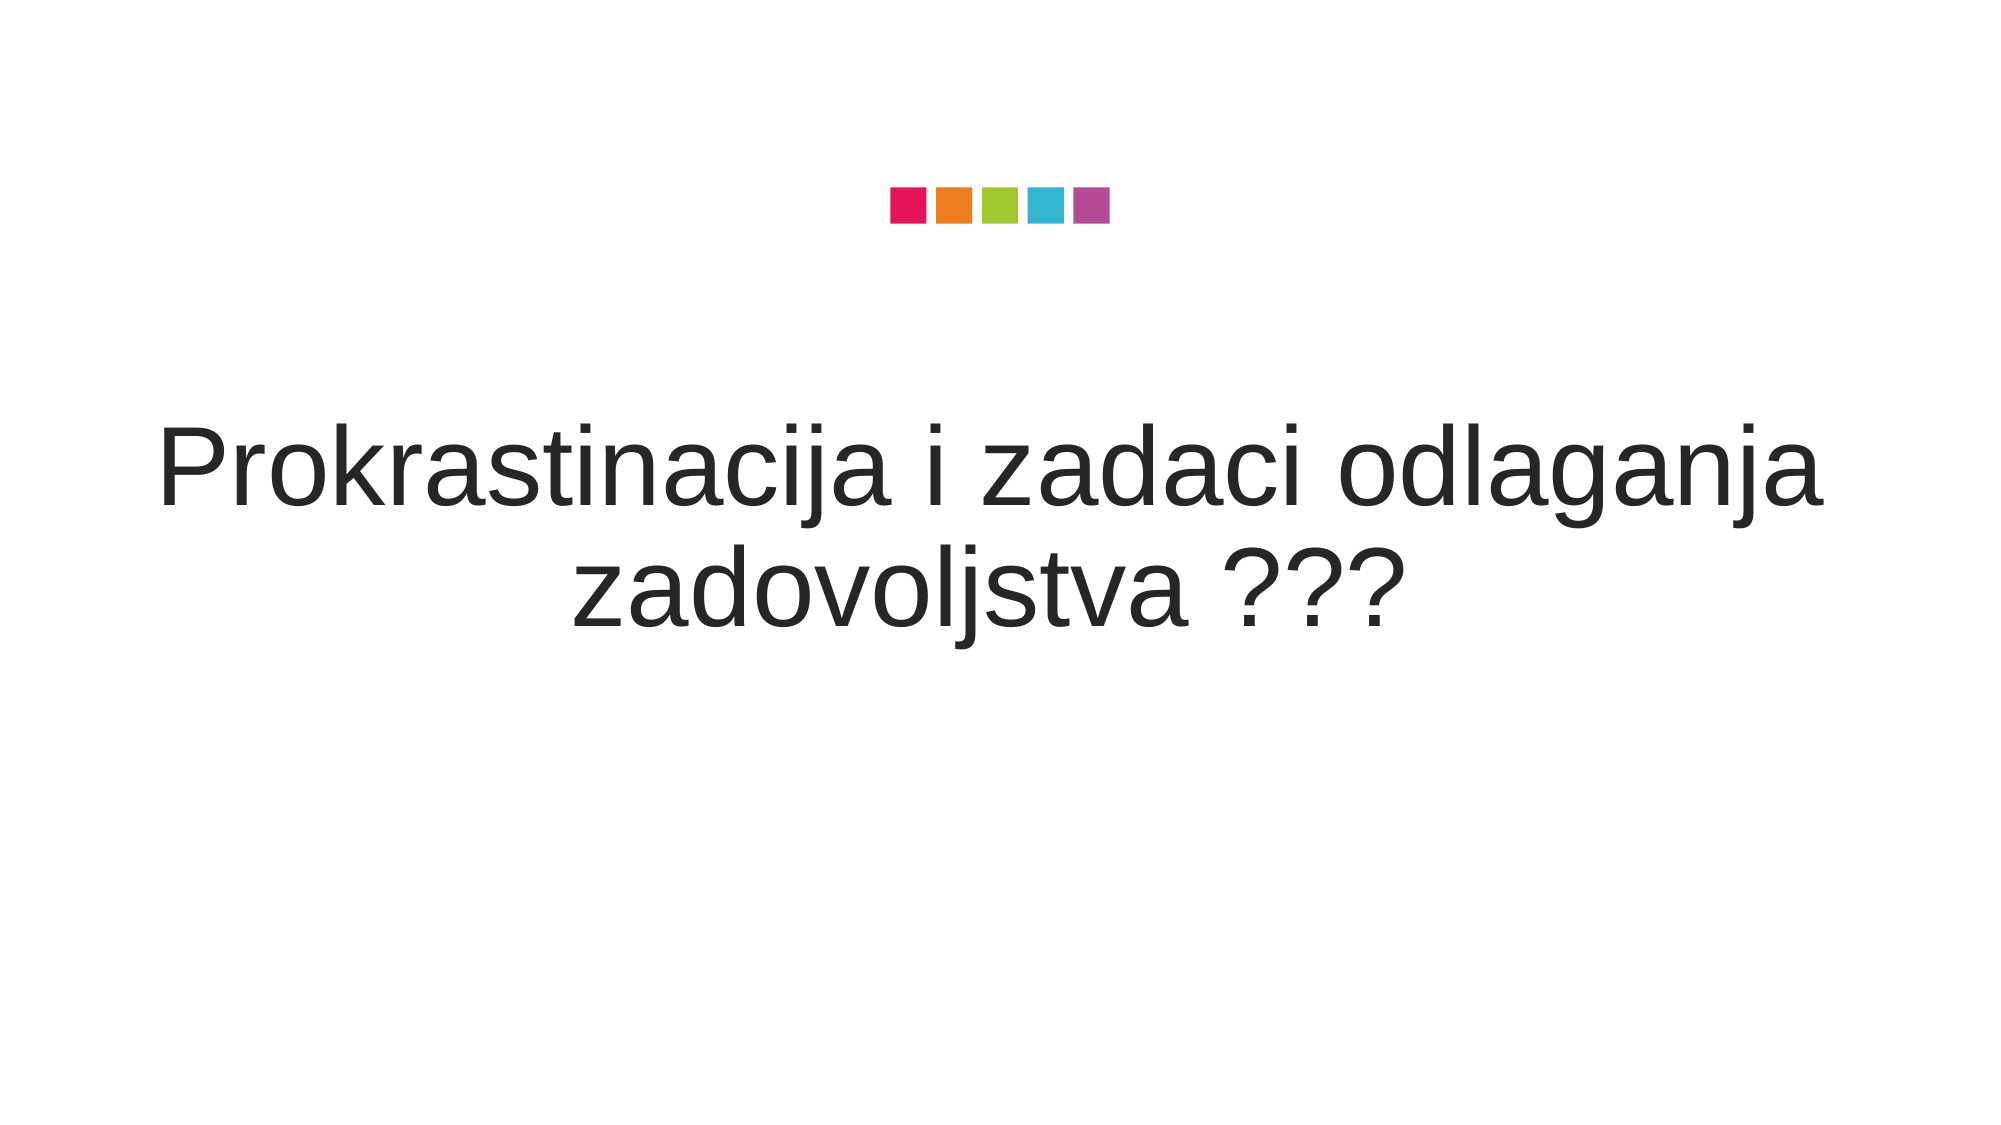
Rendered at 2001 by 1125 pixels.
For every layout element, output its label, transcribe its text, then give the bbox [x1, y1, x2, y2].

list Prokrastinacija i zadaci odlaganja zadovoljstva ??? [40, 376, 1939, 683]
